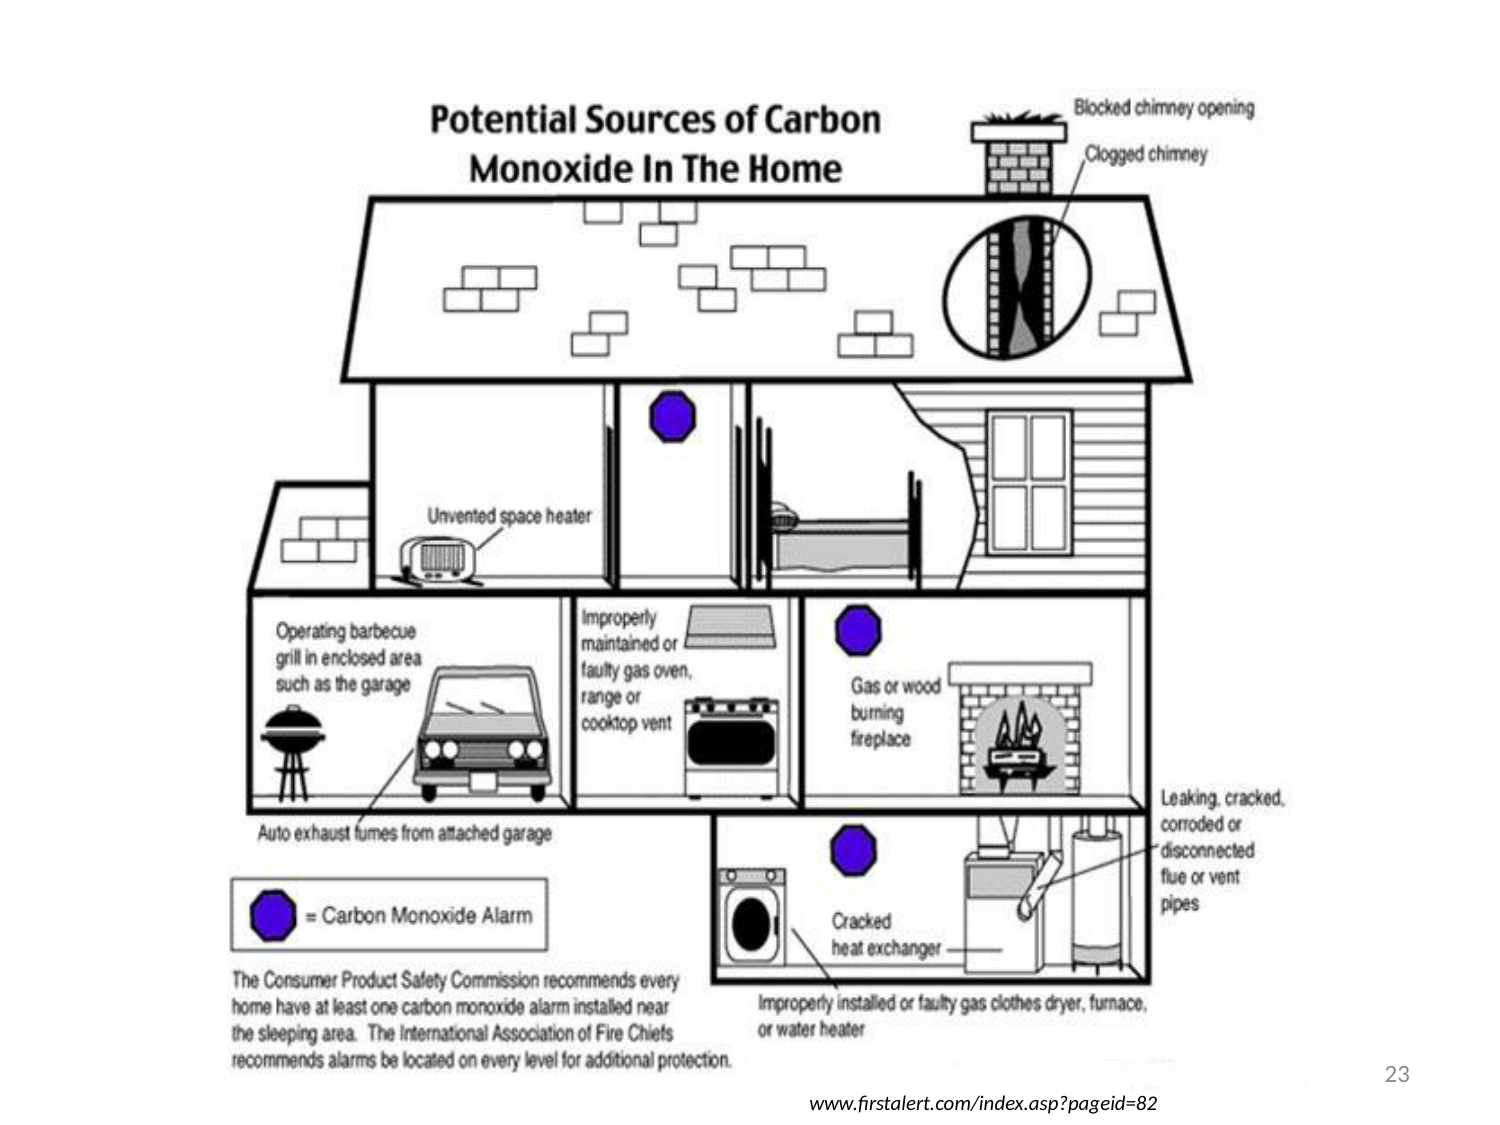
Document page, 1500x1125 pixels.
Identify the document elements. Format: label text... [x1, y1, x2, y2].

text_box www.firstalert.com/index.asp?pageid=82 [794, 1099, 1173, 1122]
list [214, 88, 1307, 1091]
slide_number 23 [1173, 1042, 1425, 1103]
